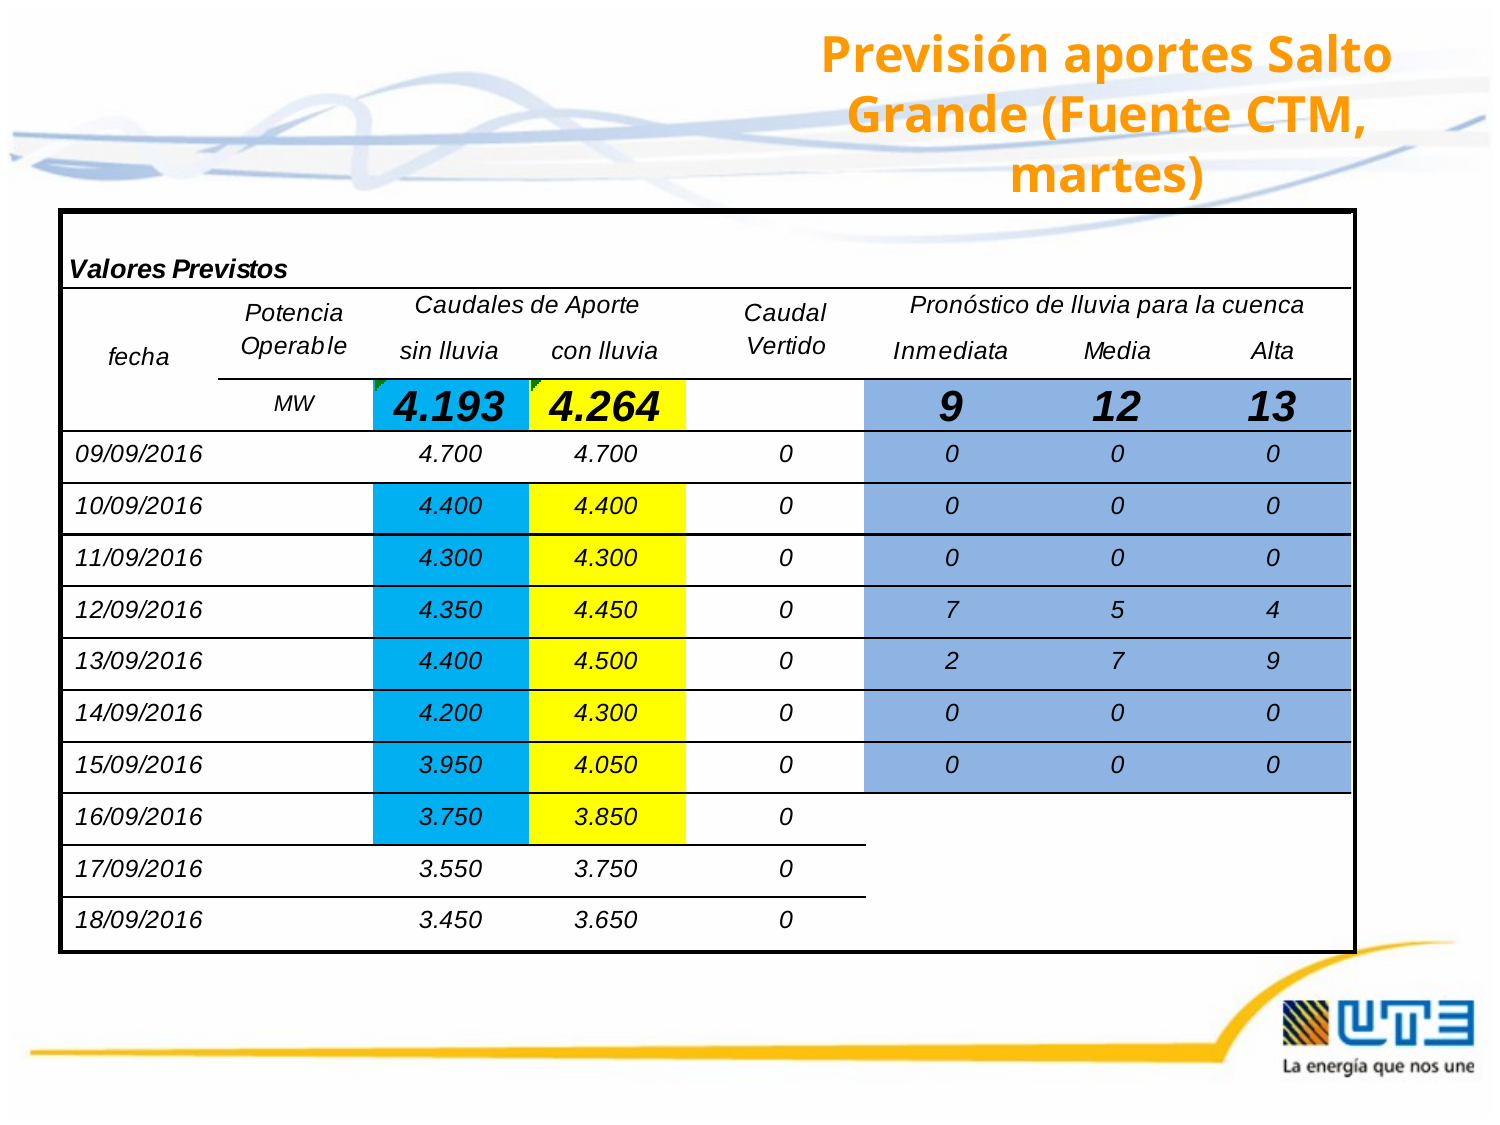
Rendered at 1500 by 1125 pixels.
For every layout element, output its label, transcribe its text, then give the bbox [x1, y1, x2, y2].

title Previsión aportes Salto Grande (Fuente CTM, martes) [751, 12, 1463, 213]
picture [7, 6, 1493, 1118]
